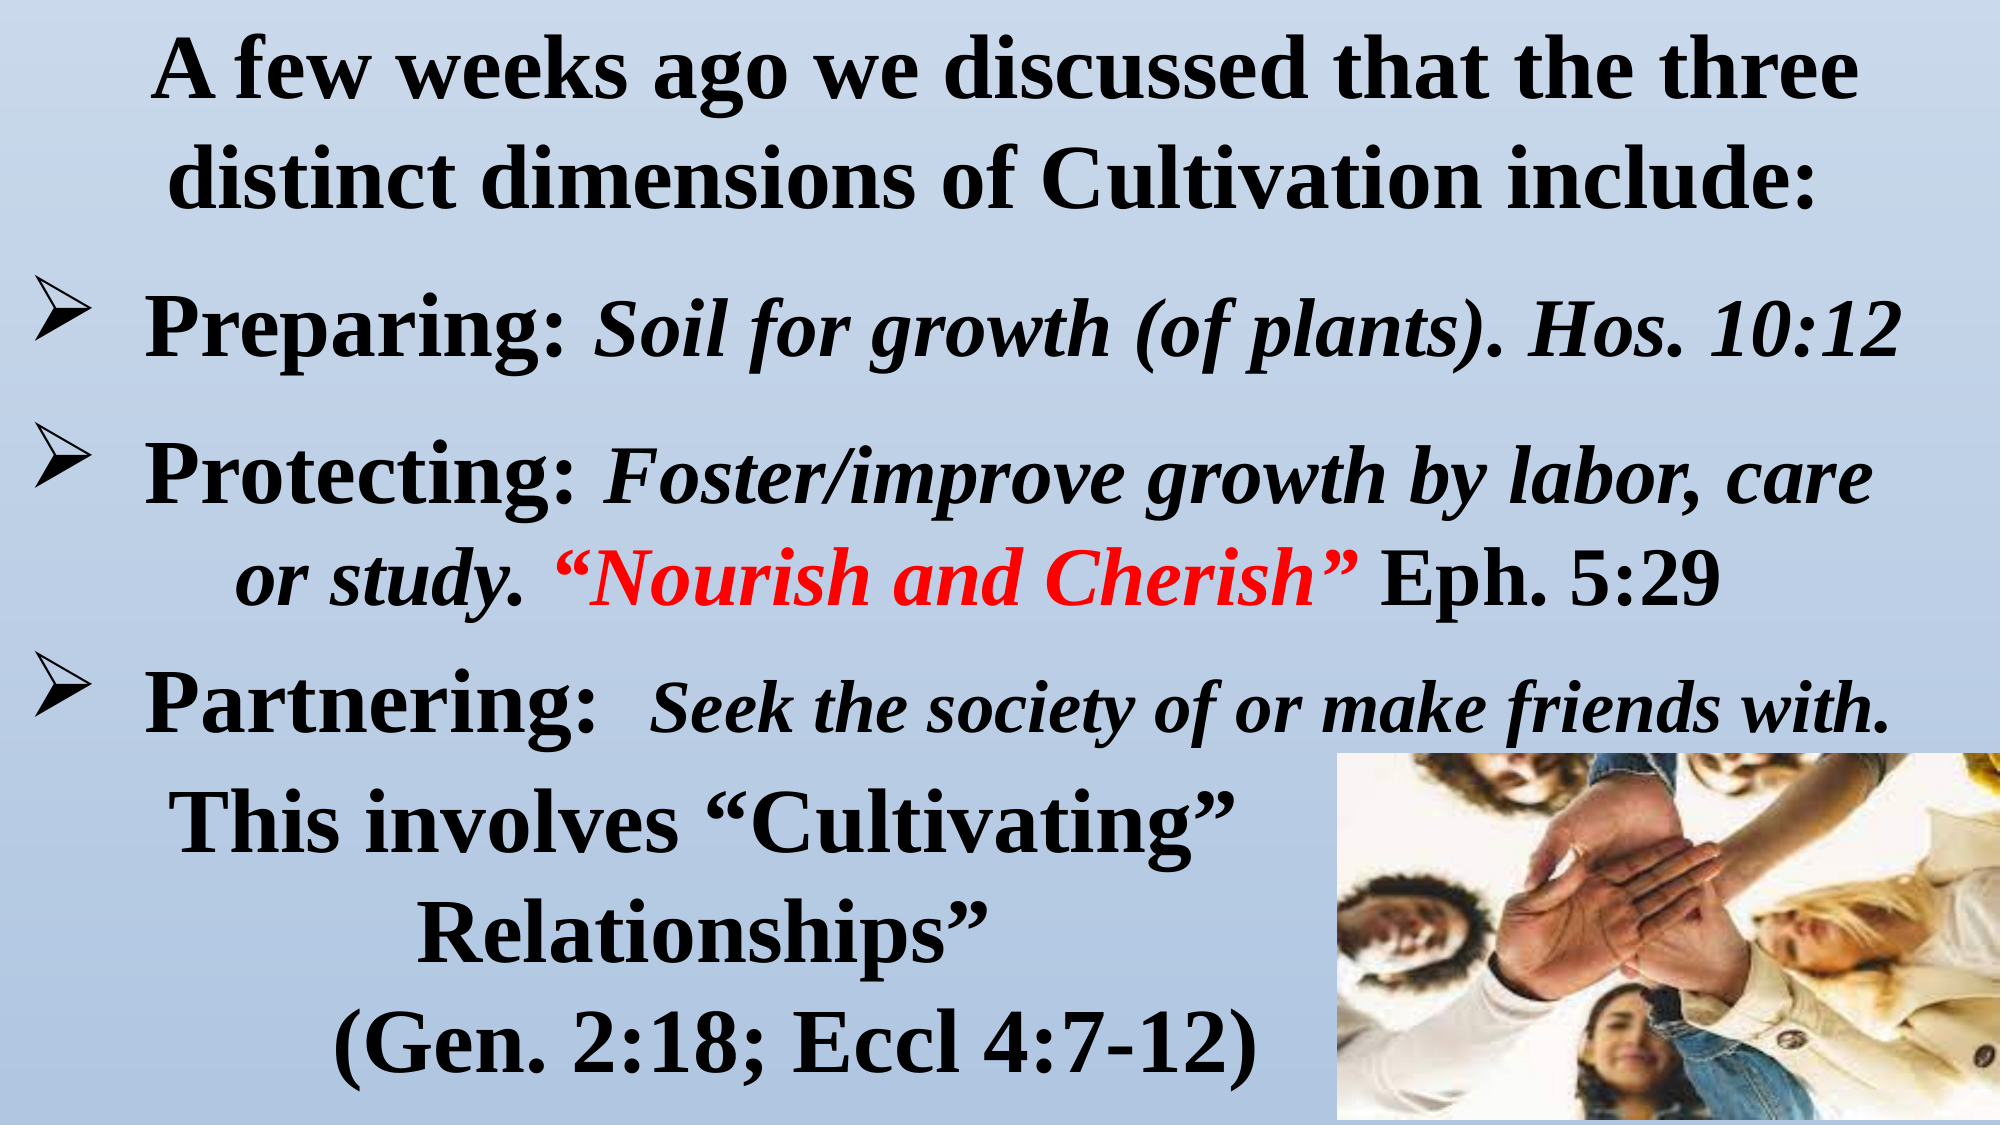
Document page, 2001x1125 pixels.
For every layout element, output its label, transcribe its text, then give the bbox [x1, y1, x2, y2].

text_box This involves “Cultivating” Relationships” (Gen. 2:18; Eccl 4:7-12) [77, 753, 1332, 1099]
picture [1337, 753, 2000, 1120]
text_box A few weeks ago we discussed that the three distinct dimensions of Cultivation include: Preparing: Soil for growth (of plants). Hos. 10:12 Protecting: Foster/improve growth by labor, care or study. “Nourish and Cherish” Eph. 5:29 Partnering: Seek the society of or make friends with. [12, 0, 2000, 997]
